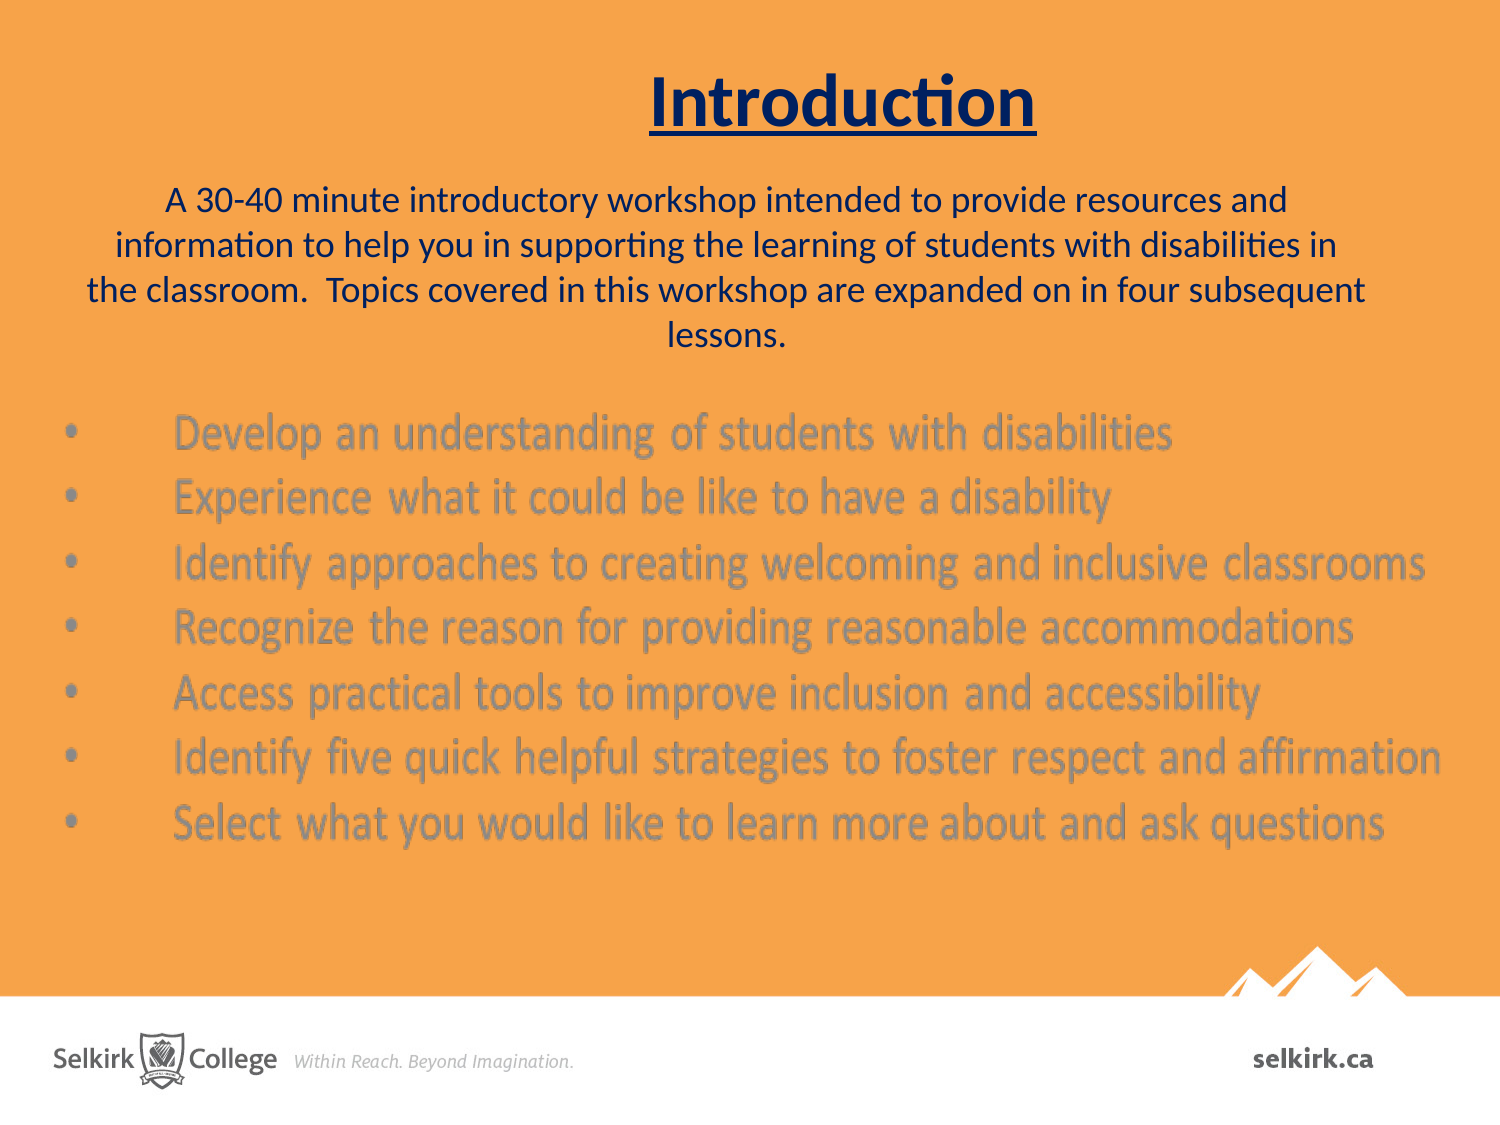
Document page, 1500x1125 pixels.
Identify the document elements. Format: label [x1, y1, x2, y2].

picture [37, 382, 1500, 896]
list [0, 0, 1500, 1125]
